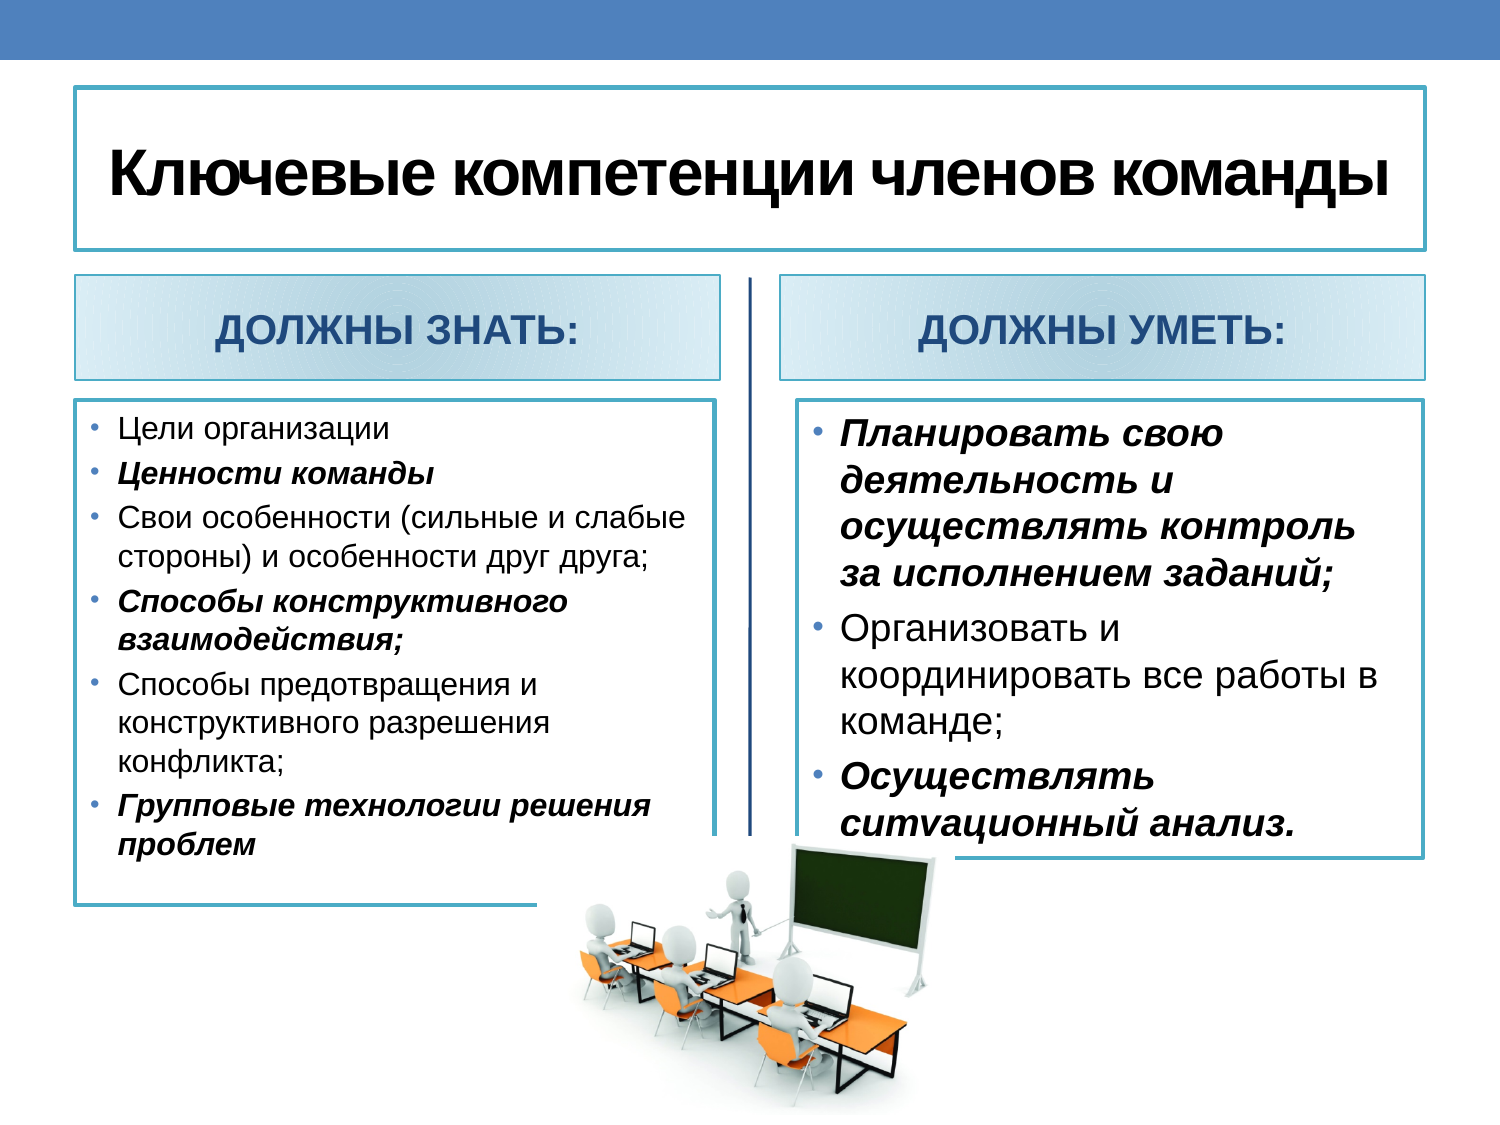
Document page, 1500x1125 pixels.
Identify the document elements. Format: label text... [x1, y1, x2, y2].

list ДОЛЖНЫ ЗНАТЬ: [74, 274, 721, 381]
list Цели организации Ценности команды Свои особенности (сильные и слабые стороны) и особенности друг друга; Способы конструктивного взаимодействия; Способы предотвращения и конструктивного разрешения конфликта; Групповые технологии решения проблем [73, 398, 717, 907]
title Ключевые компетенции членов команды [73, 85, 1427, 252]
list Планировать свою деятельность и осуществлять контроль за исполнением заданий; Организовать и координировать все работы в команде; Осуществлять ситуационный анализ. [795, 398, 1425, 860]
picture [537, 836, 955, 1115]
list ДОЛЖНЫ УМЕТЬ: [779, 274, 1426, 381]
